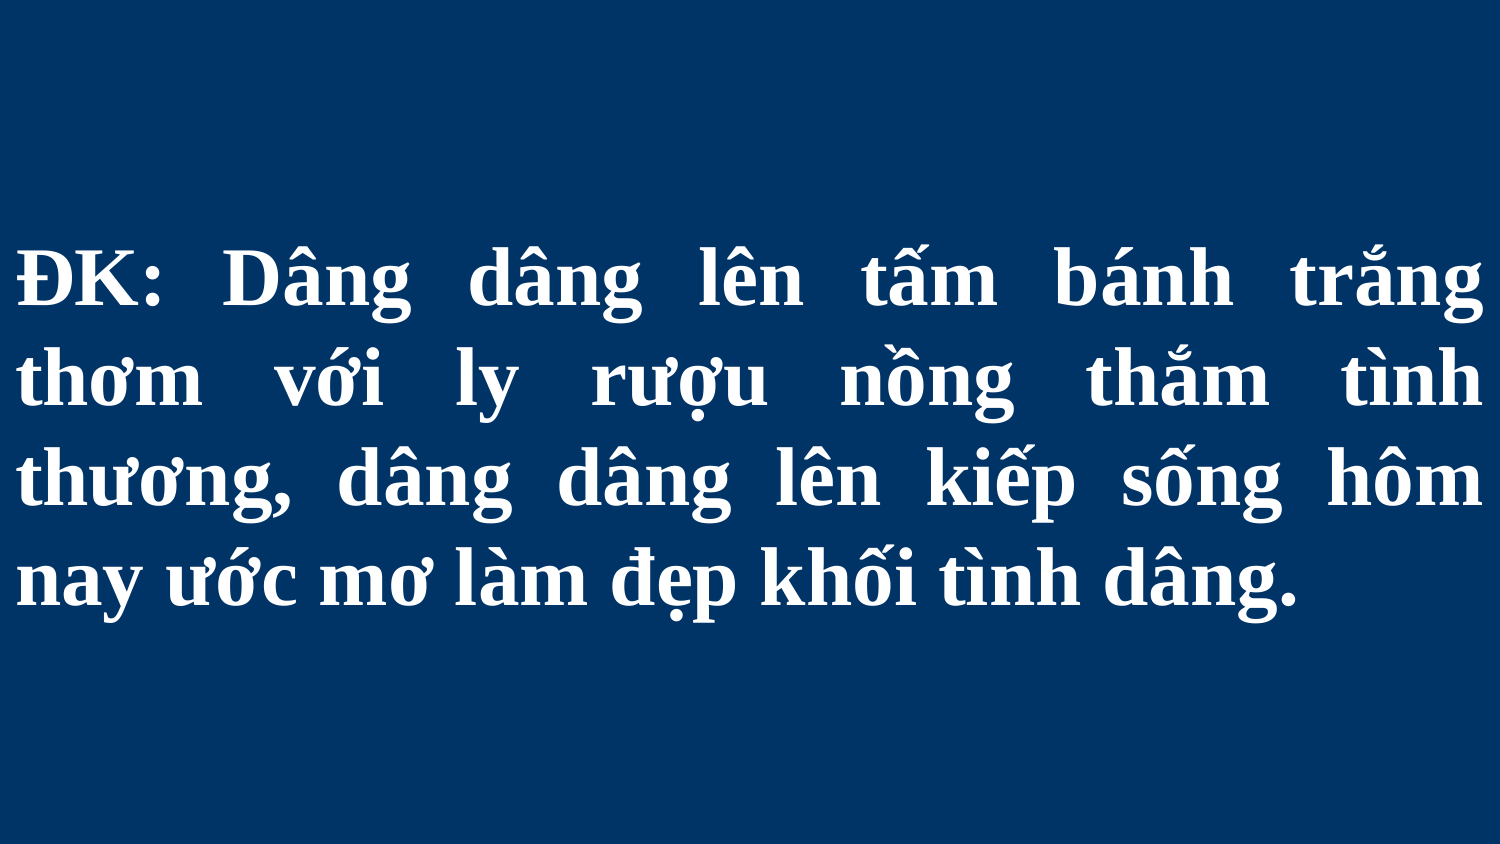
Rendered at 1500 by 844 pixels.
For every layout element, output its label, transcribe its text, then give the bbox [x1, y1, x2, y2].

title ĐK: Dâng dâng lên tấm bánh trắng thơm với ly rượu nồng thắm tình thương, dâng dâng lên kiếp sống hôm nay ước mơ làm đẹp khối tình dâng. [0, 0, 1500, 844]
